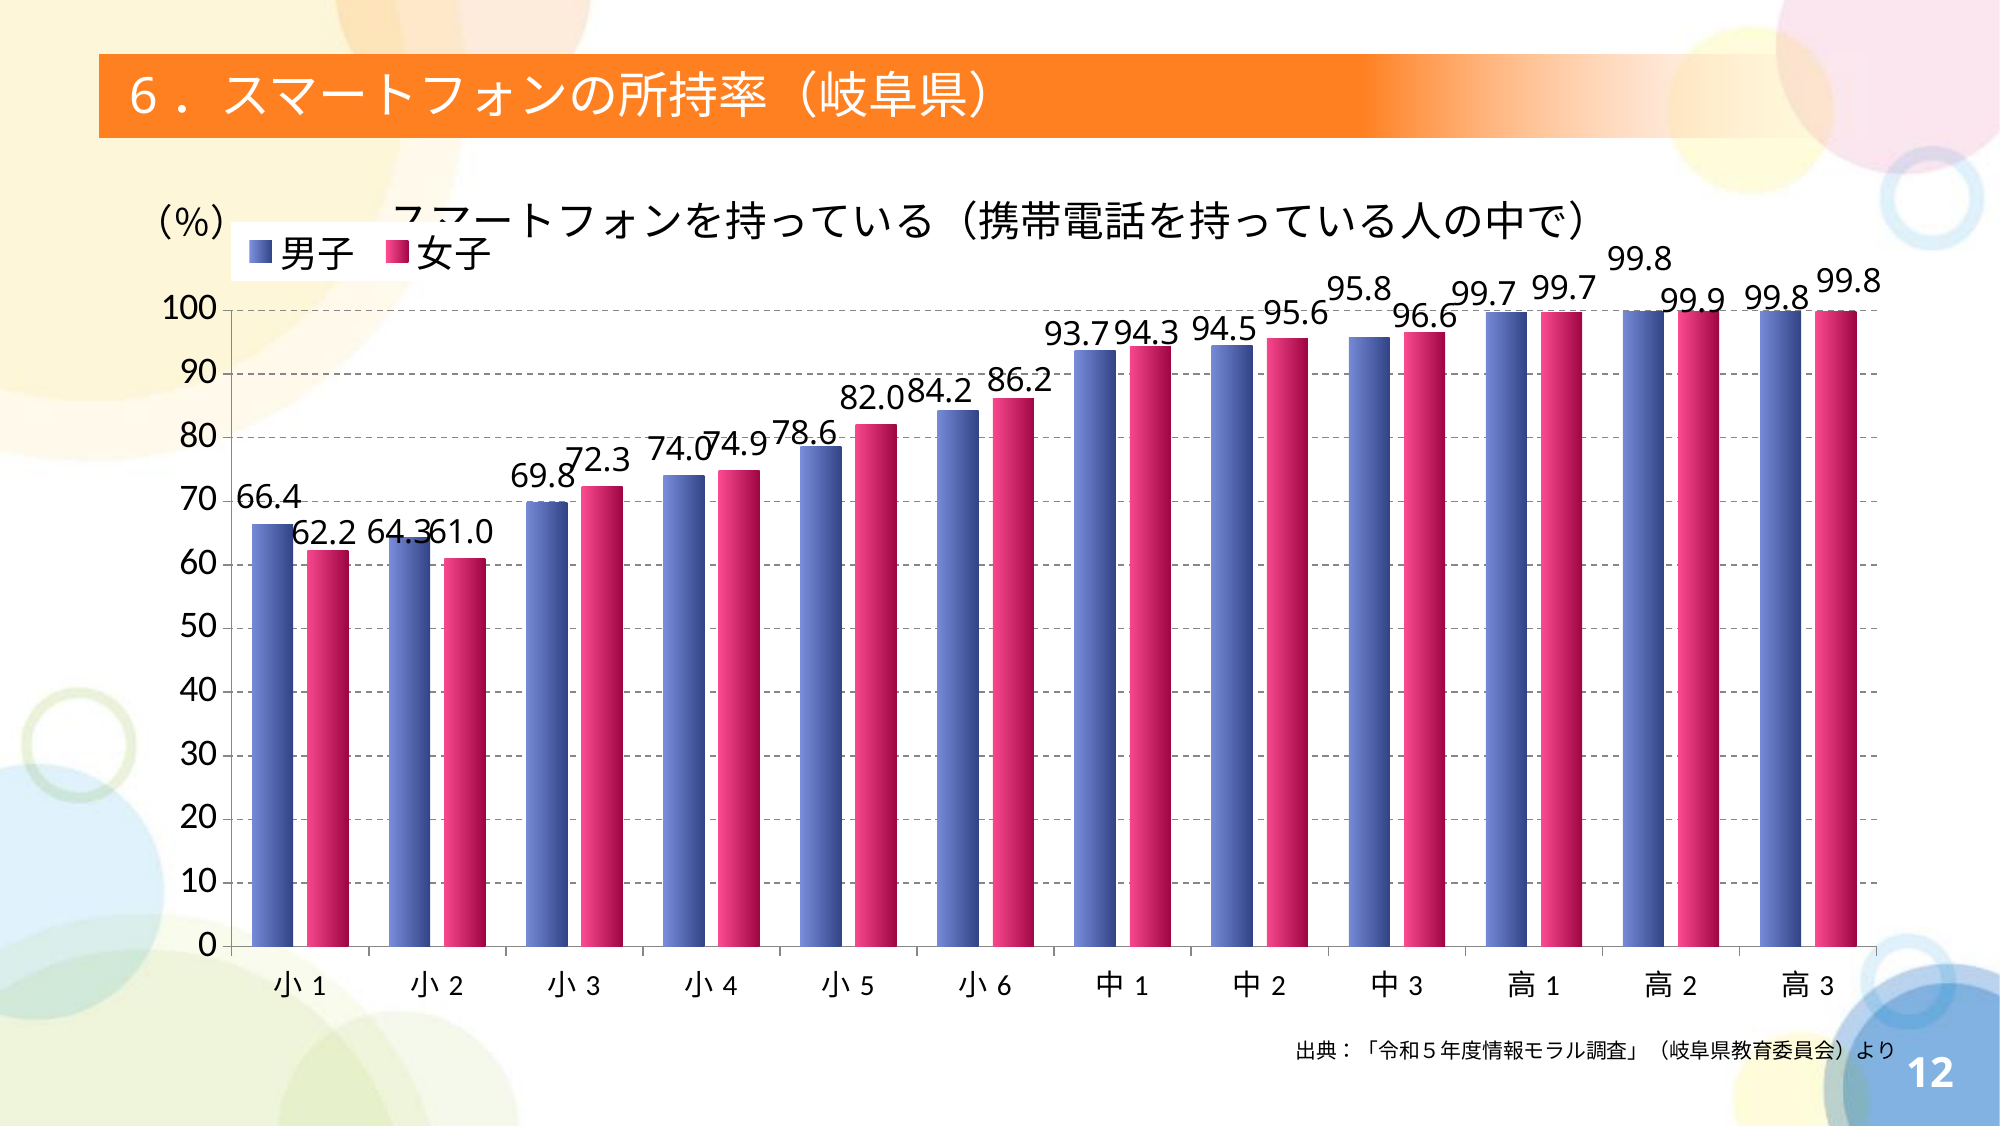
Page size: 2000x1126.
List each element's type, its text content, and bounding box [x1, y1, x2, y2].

text_box 出典：「令和５年度情報モラル調査」（岐阜県教育委員会）より [1280, 1030, 1912, 1070]
title 6．スマートフォンの所持率（岐阜県） [99, 54, 1900, 138]
picture [0, 0, 2000, 1126]
slide_number 12 [1873, 1042, 1987, 1103]
chart [99, 149, 1900, 1036]
